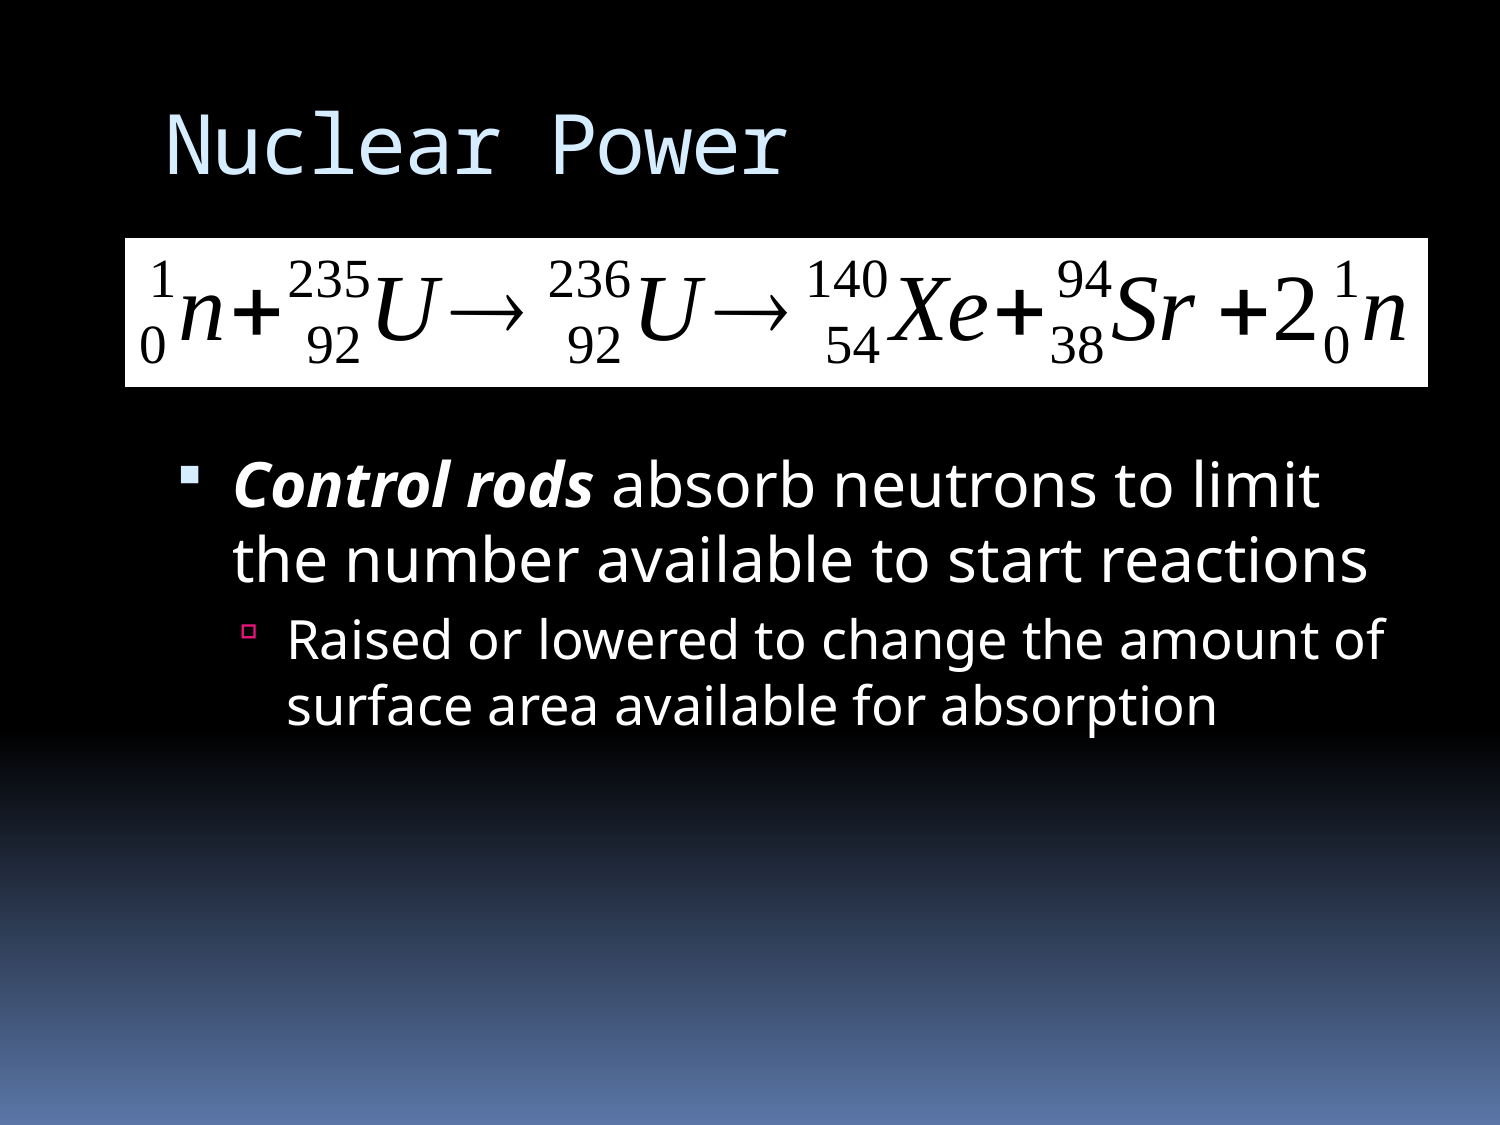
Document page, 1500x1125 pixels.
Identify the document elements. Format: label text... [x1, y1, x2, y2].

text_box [124, 236, 1429, 388]
title Nuclear Power [150, 83, 1425, 231]
list Control rods absorb neutrons to limit the number available to start reactions Raised or lowered to change the amount of surface area available for absorption [150, 437, 1425, 1043]
